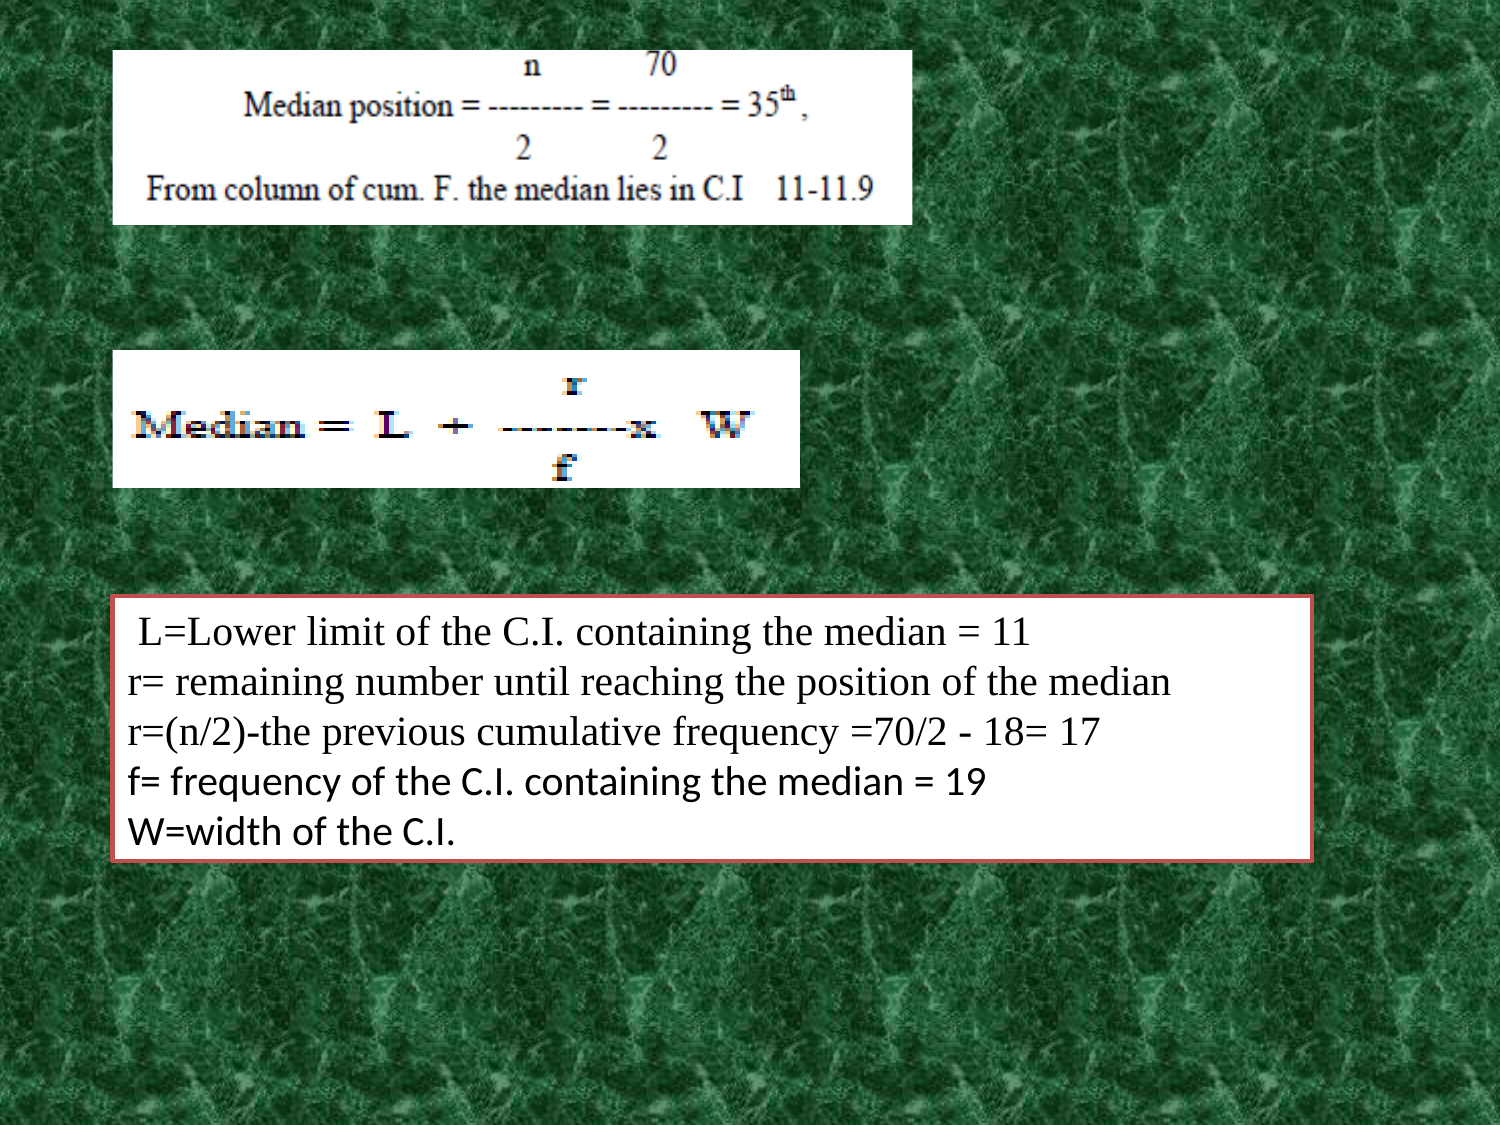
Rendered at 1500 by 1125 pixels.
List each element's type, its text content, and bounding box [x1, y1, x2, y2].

text_box [112, 474, 1363, 536]
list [112, 49, 913, 226]
picture [0, 0, 1500, 1125]
text_box L=Lower limit of the C.I. containing the median = 11 r= remaining number until reaching the position of the median r=(n/2)-the previous cumulative frequency =70/2 - 18= 17 f= frequency of the C.I. containing the median = 19 W=width of the C.I. [110, 594, 1314, 863]
